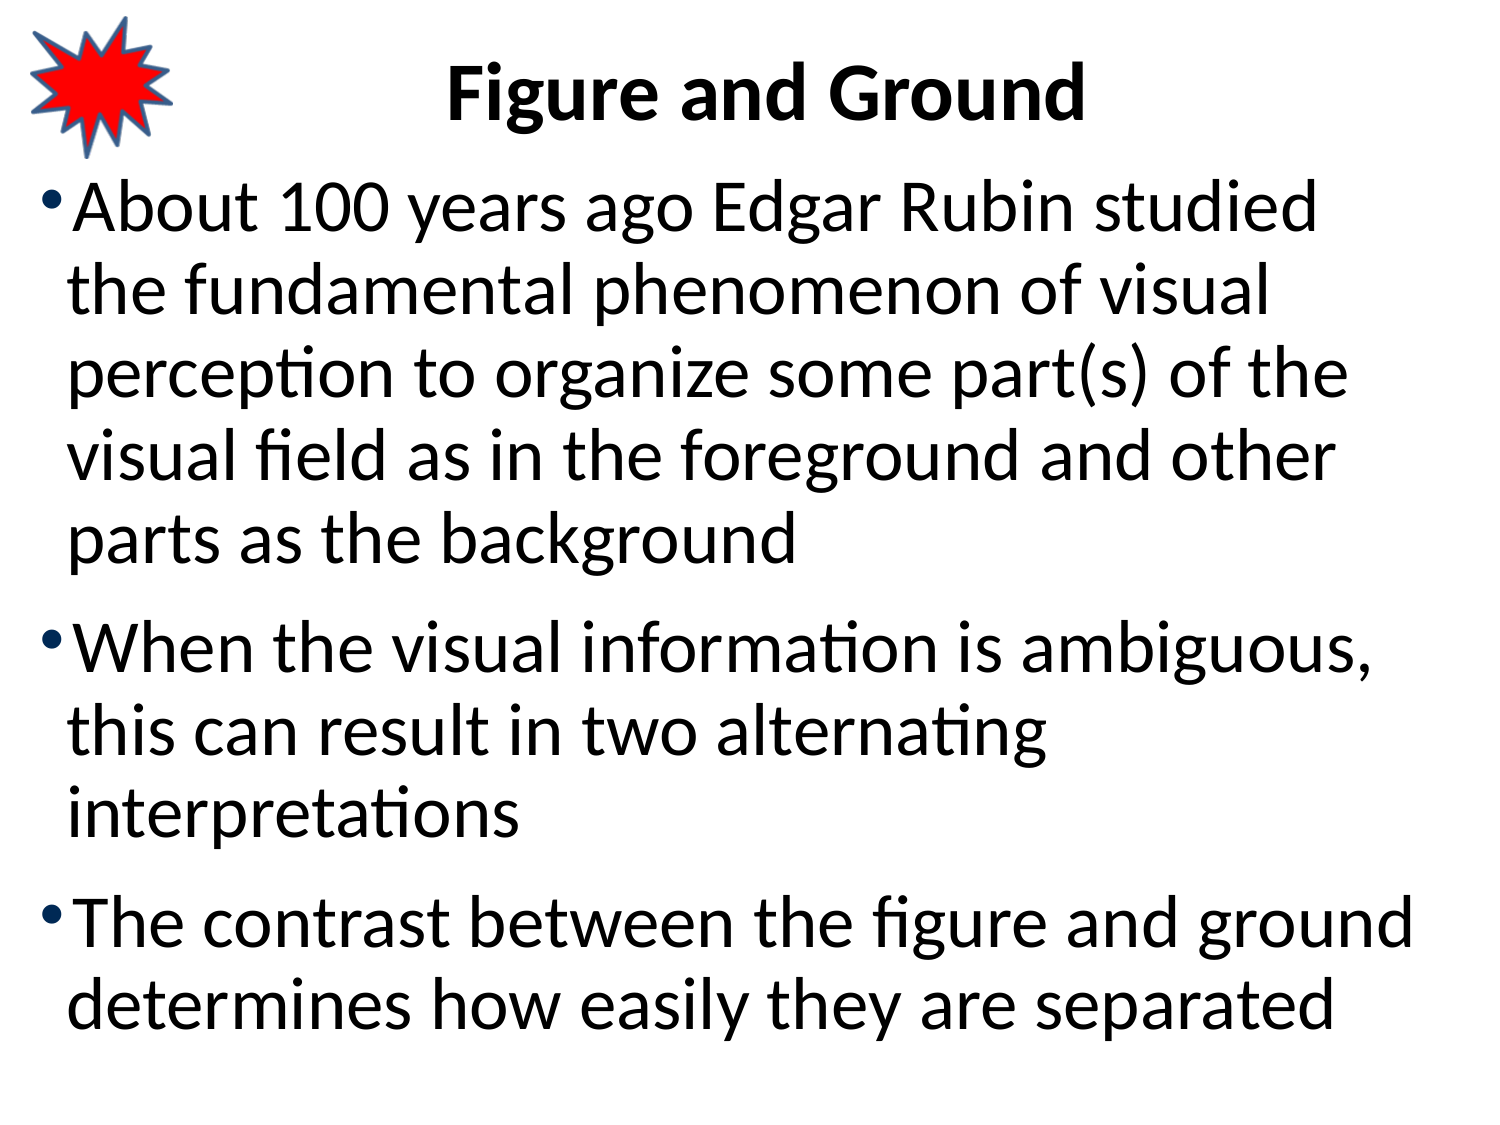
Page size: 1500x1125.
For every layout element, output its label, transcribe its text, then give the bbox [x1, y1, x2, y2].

text_box Figure and Ground [431, 39, 1104, 147]
picture [30, 16, 174, 159]
text_box About 100 years ago Edgar Rubin studied the fundamental phenomenon of visual perception to organize some part(s) of the visual field as in the foreground and other parts as the background When the visual information is ambiguous, this can result in two alternating interpretations The contrast between the figure and ground determines how easily they are separated [24, 158, 1438, 1125]
